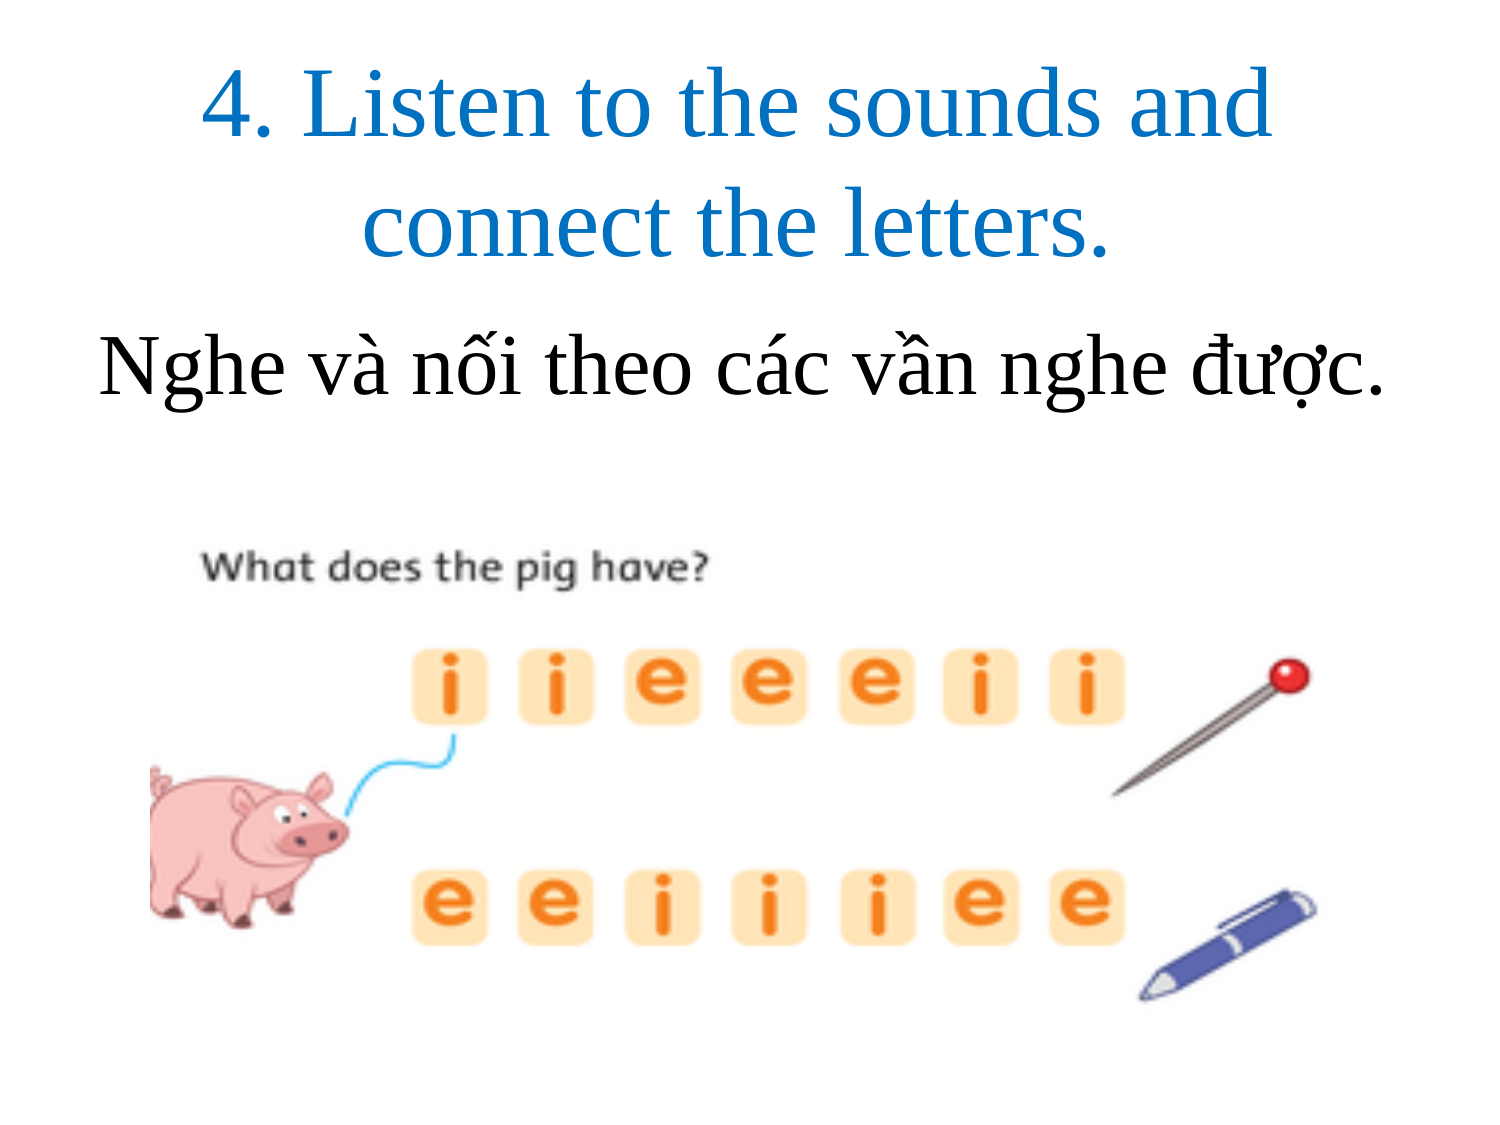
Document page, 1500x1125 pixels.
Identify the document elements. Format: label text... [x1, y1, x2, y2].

picture [149, 524, 1338, 1063]
title 4. Listen to the sounds and connect the letters. [50, 24, 1425, 288]
subtitle Nghe và nối theo các vần nghe được. [50, 299, 1438, 500]
